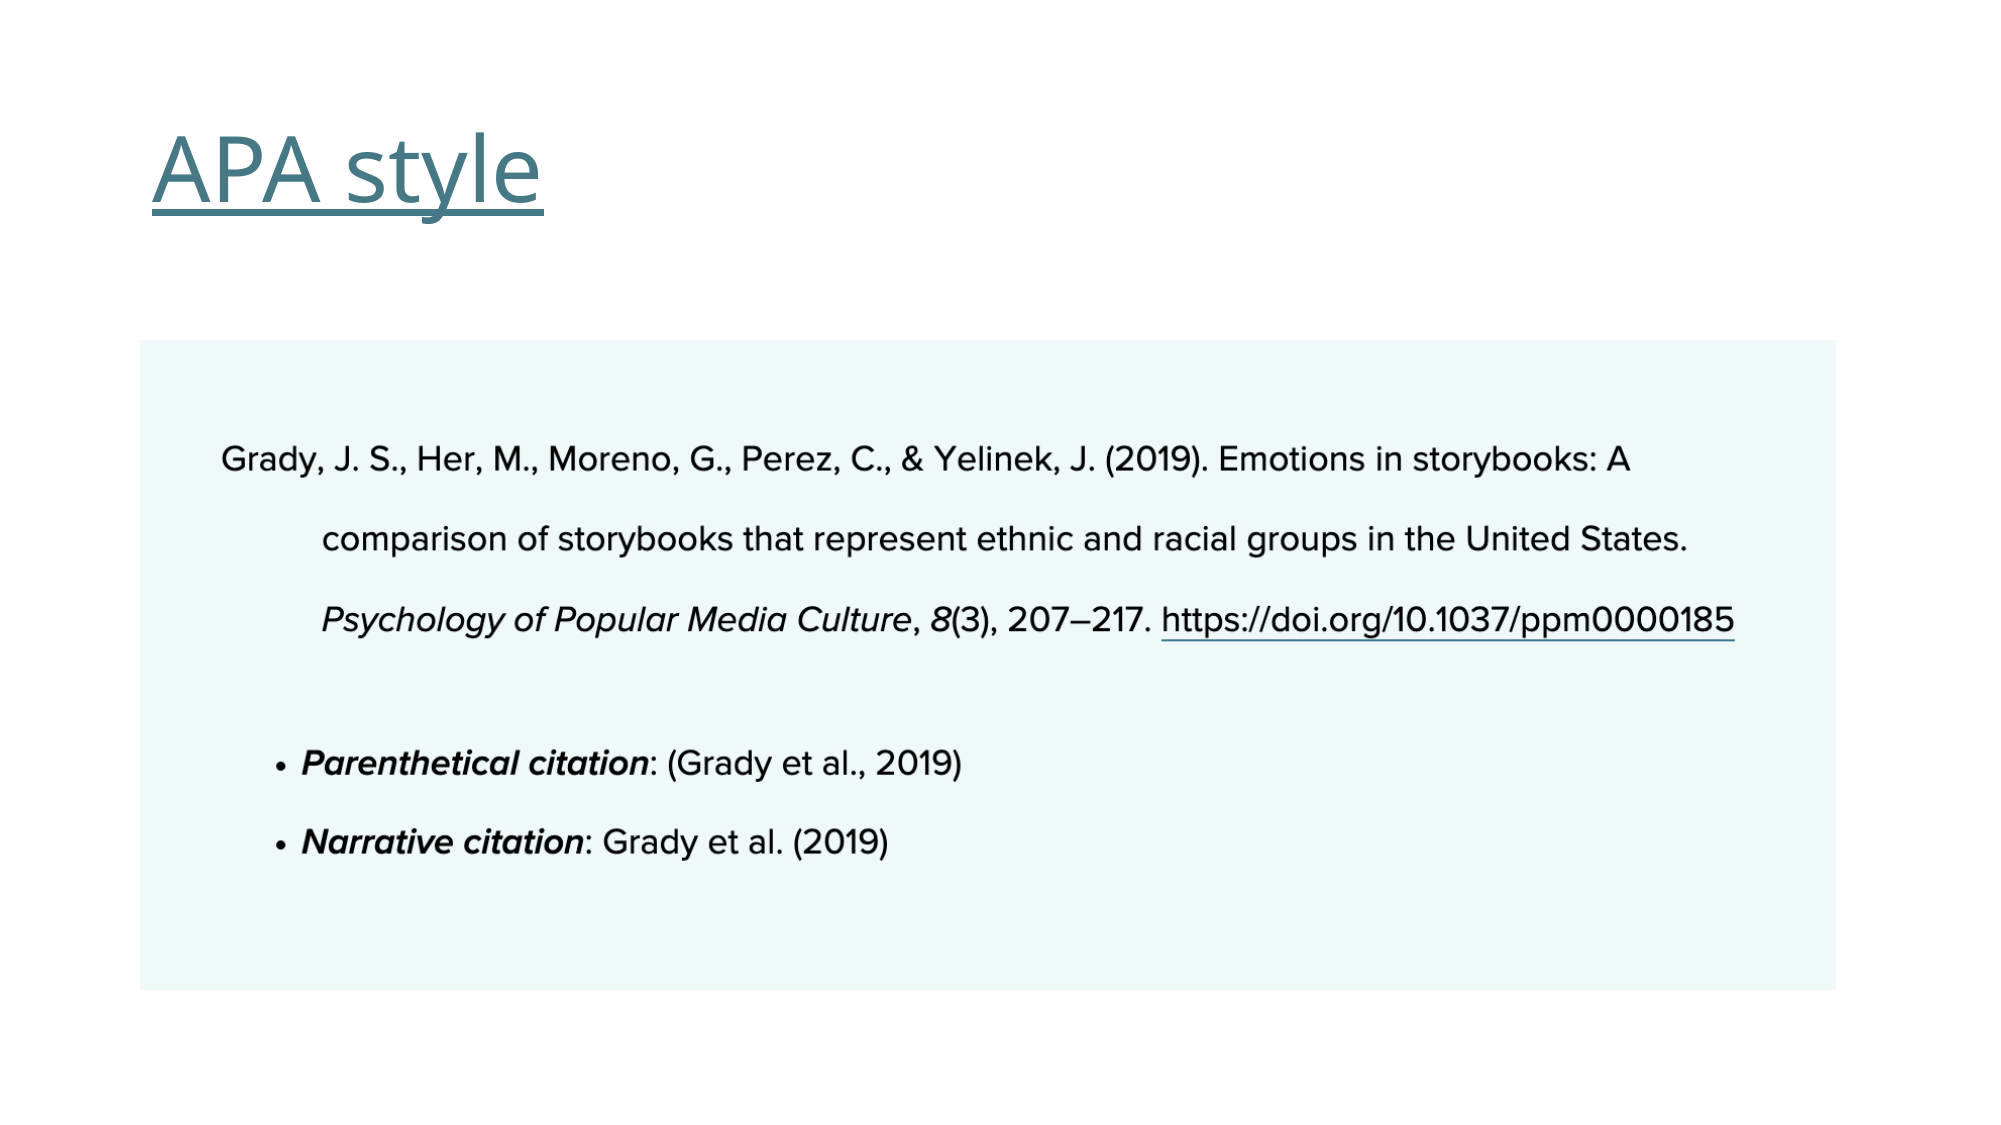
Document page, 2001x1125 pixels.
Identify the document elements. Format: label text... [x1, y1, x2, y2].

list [136, 322, 1863, 990]
title APA style [137, 59, 1863, 278]
